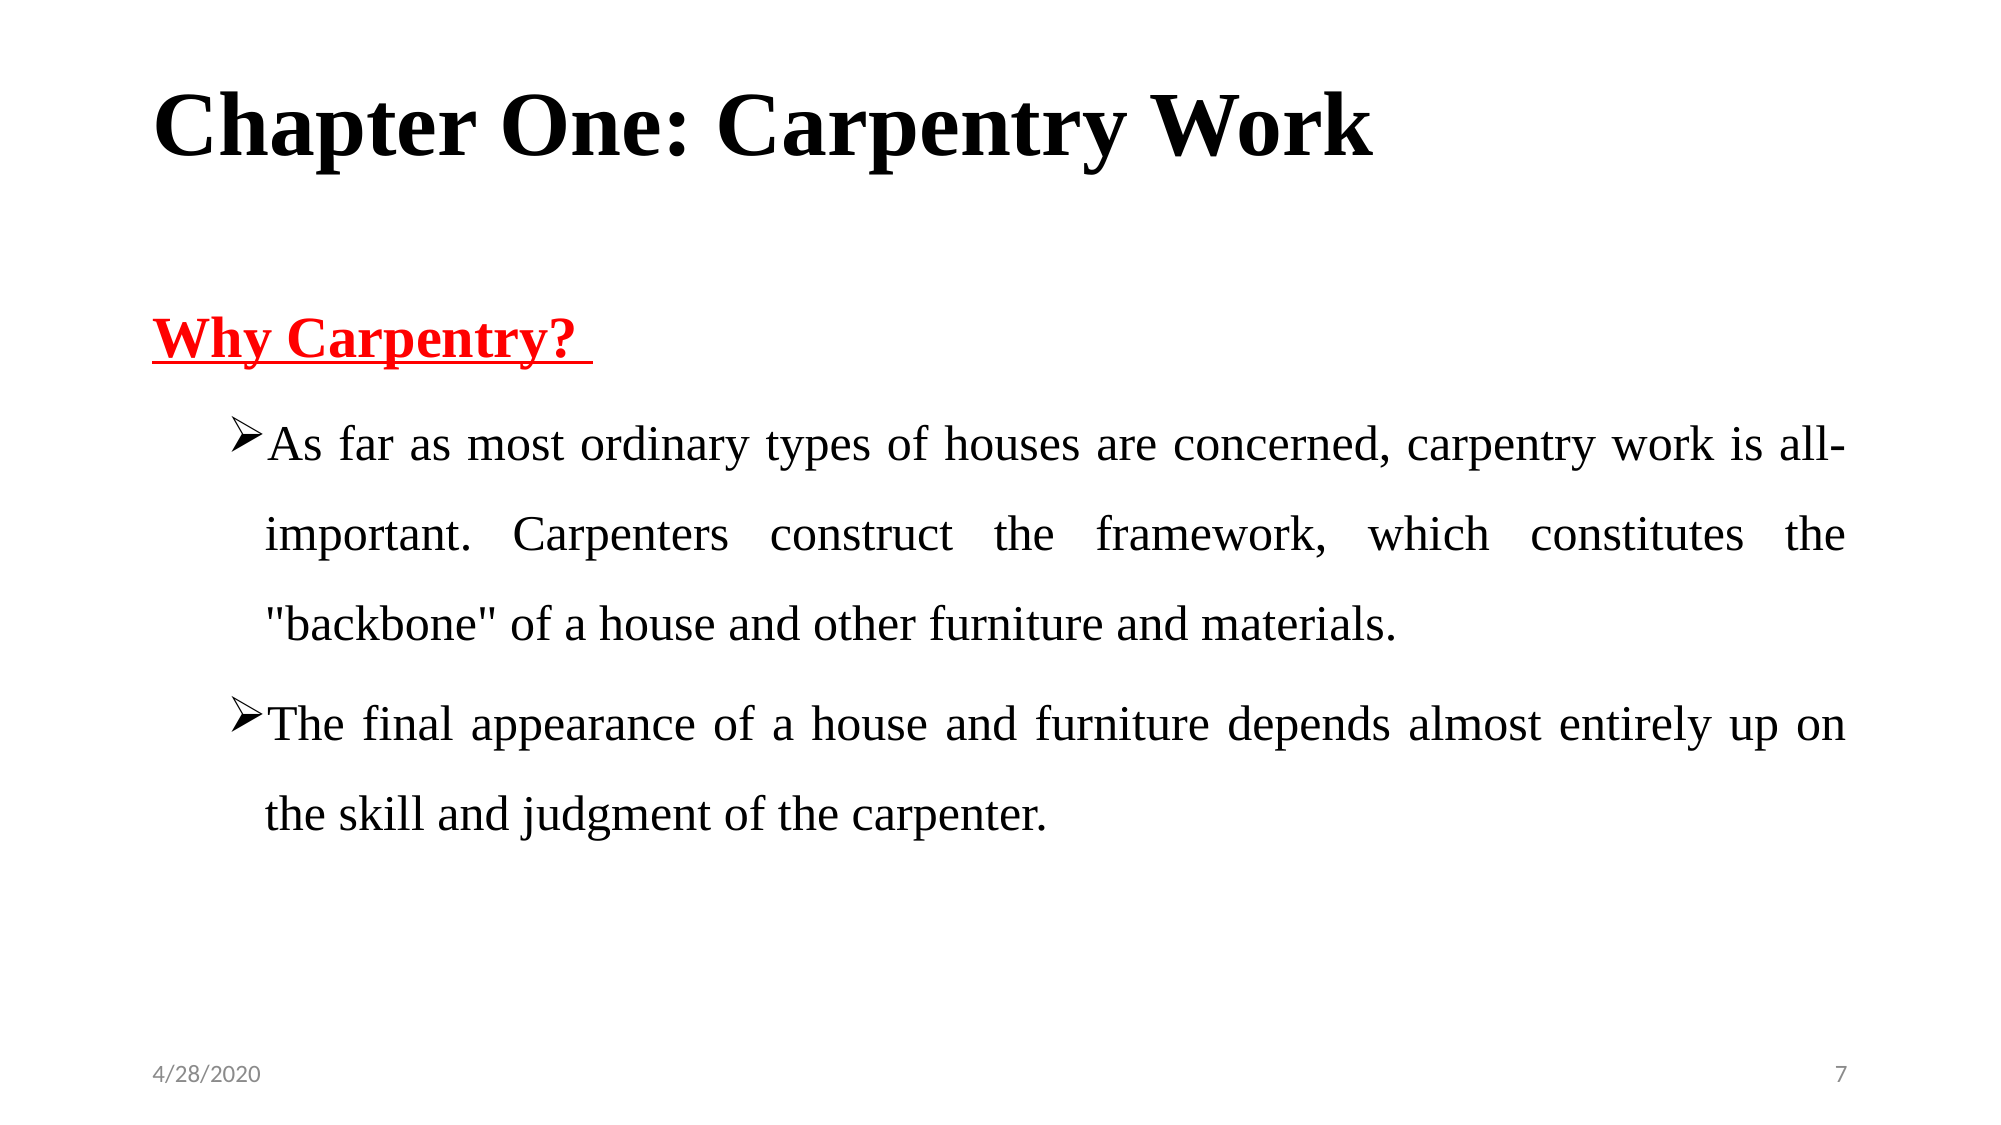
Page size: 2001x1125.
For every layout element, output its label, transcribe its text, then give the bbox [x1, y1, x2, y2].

list Why Carpentry? As far as most ordinary types of houses are concerned, carpentry work is all-important. Carpenters construct the framework, which constitutes the "backbone" of a house and other furniture and materials. The final appearance of a house and furniture depends almost entirely up on the skill and judgment of the carpenter. [137, 299, 1863, 1014]
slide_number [137, 1042, 588, 1103]
title Chapter One: Carpentry Work [137, 59, 1863, 193]
slide_number 7 [1412, 1042, 1863, 1103]
